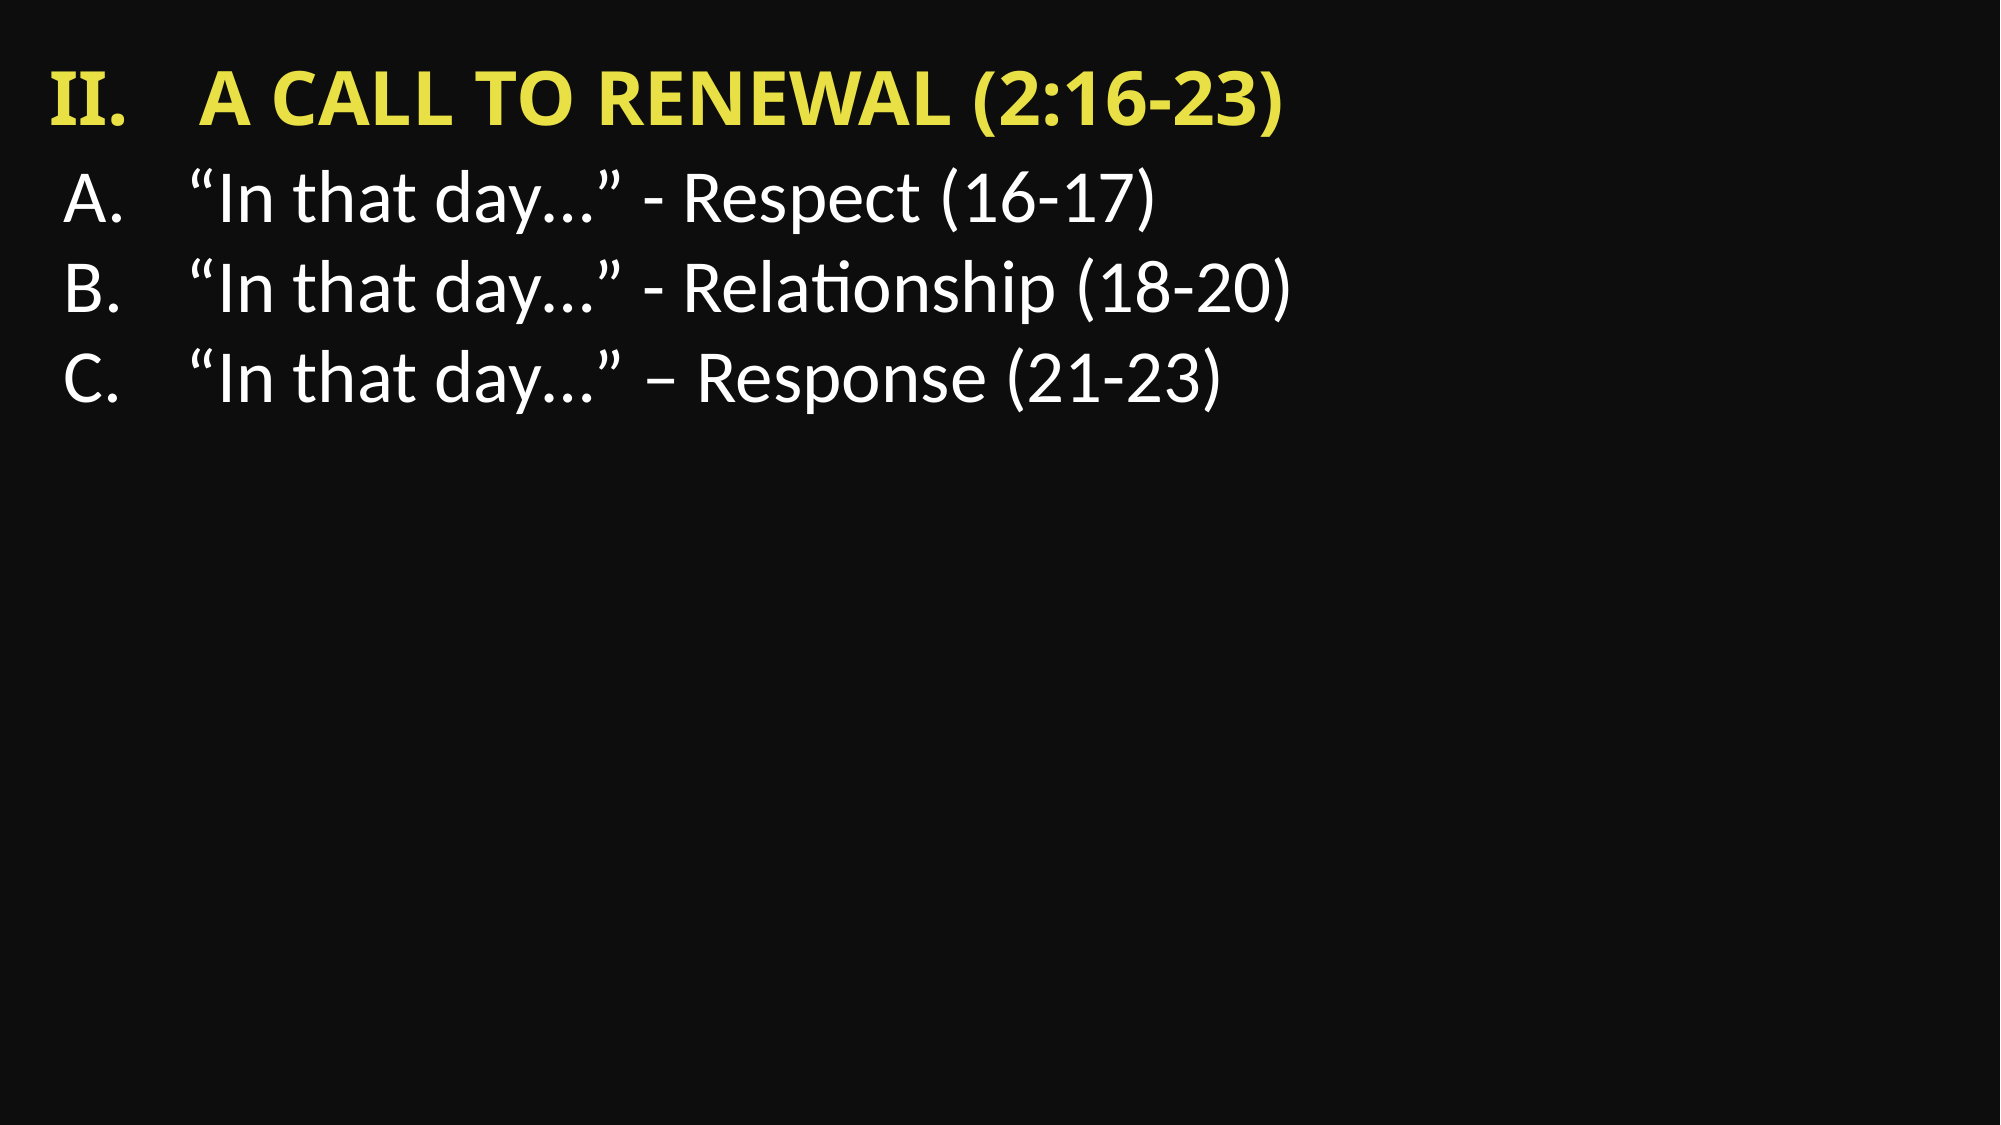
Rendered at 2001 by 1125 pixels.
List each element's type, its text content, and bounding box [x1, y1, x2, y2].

subtitle II. A Call to Renewal (2:16-23) [34, 42, 1951, 184]
text_box “In that day…” - Respect (16-17) “In that day…” - Relationship (18-20) “In that day…” – Response (21-23) [49, 139, 1951, 425]
